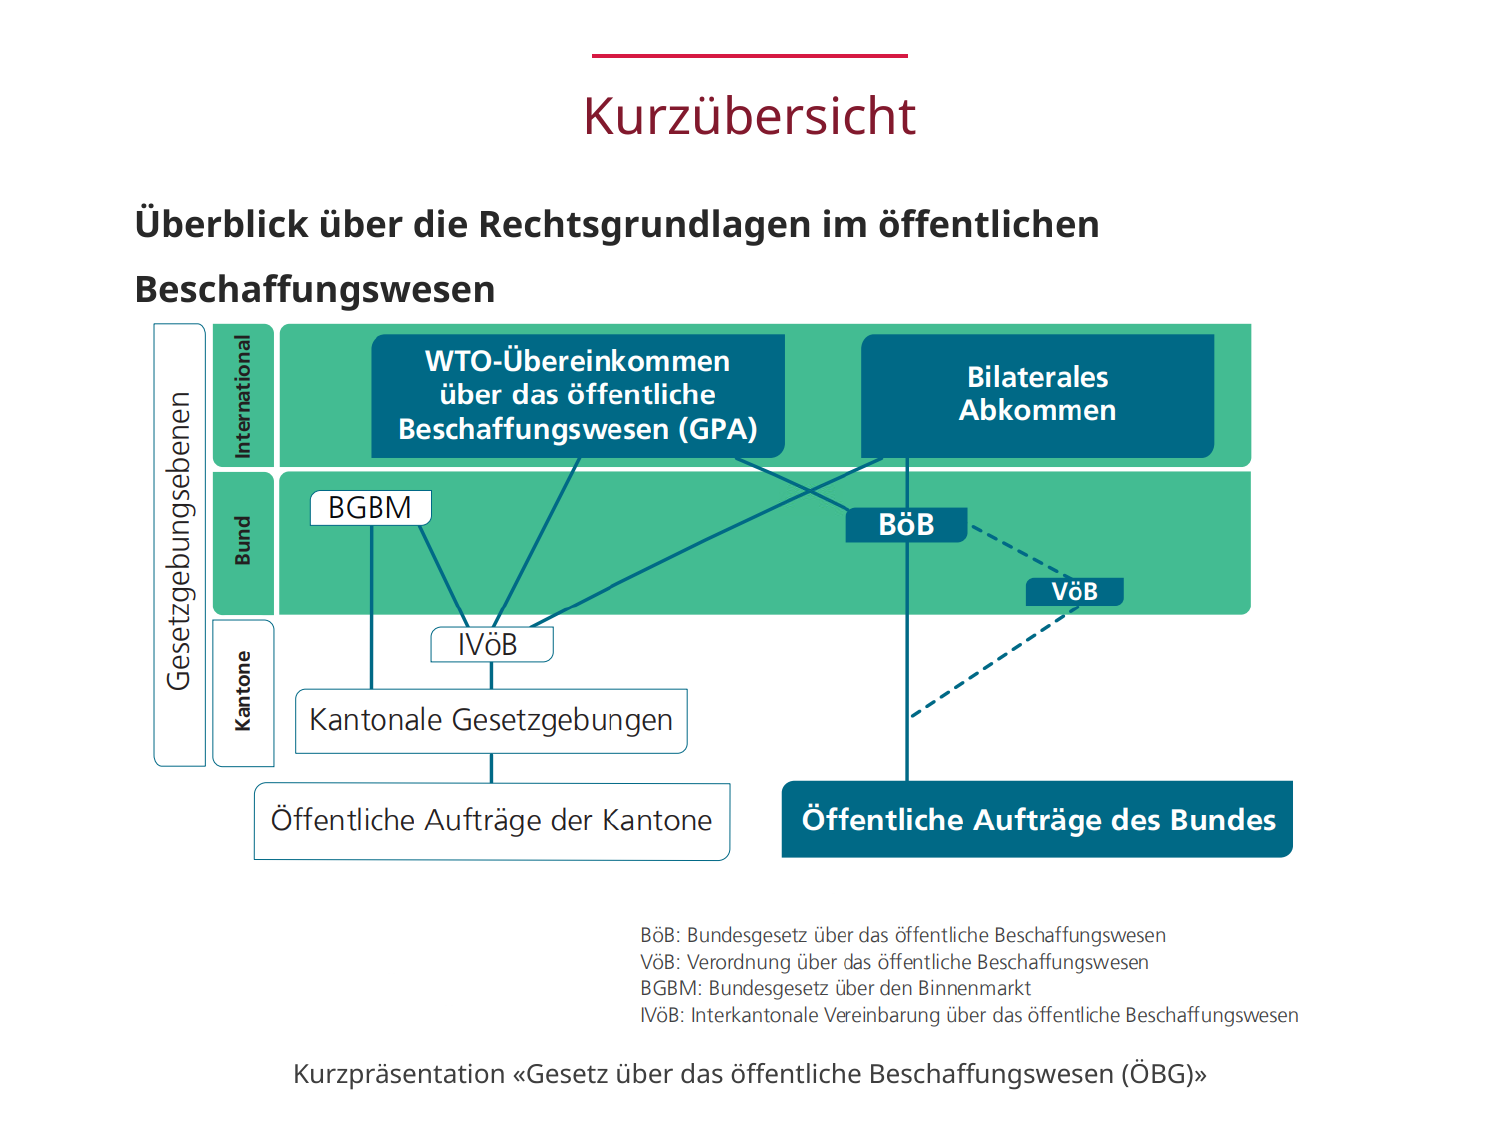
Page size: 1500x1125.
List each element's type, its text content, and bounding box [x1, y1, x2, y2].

picture [142, 314, 1314, 1041]
footer Kurzpräsentation «Gesetz über das öffentliche Beschaffungswesen (ÖBG)» [118, 1042, 1381, 1093]
title Kurzübersicht [119, 72, 1382, 157]
text_box Überblick über die Rechtsgrundlagen im öffentlichen Beschaffungswesen [118, 171, 1381, 230]
